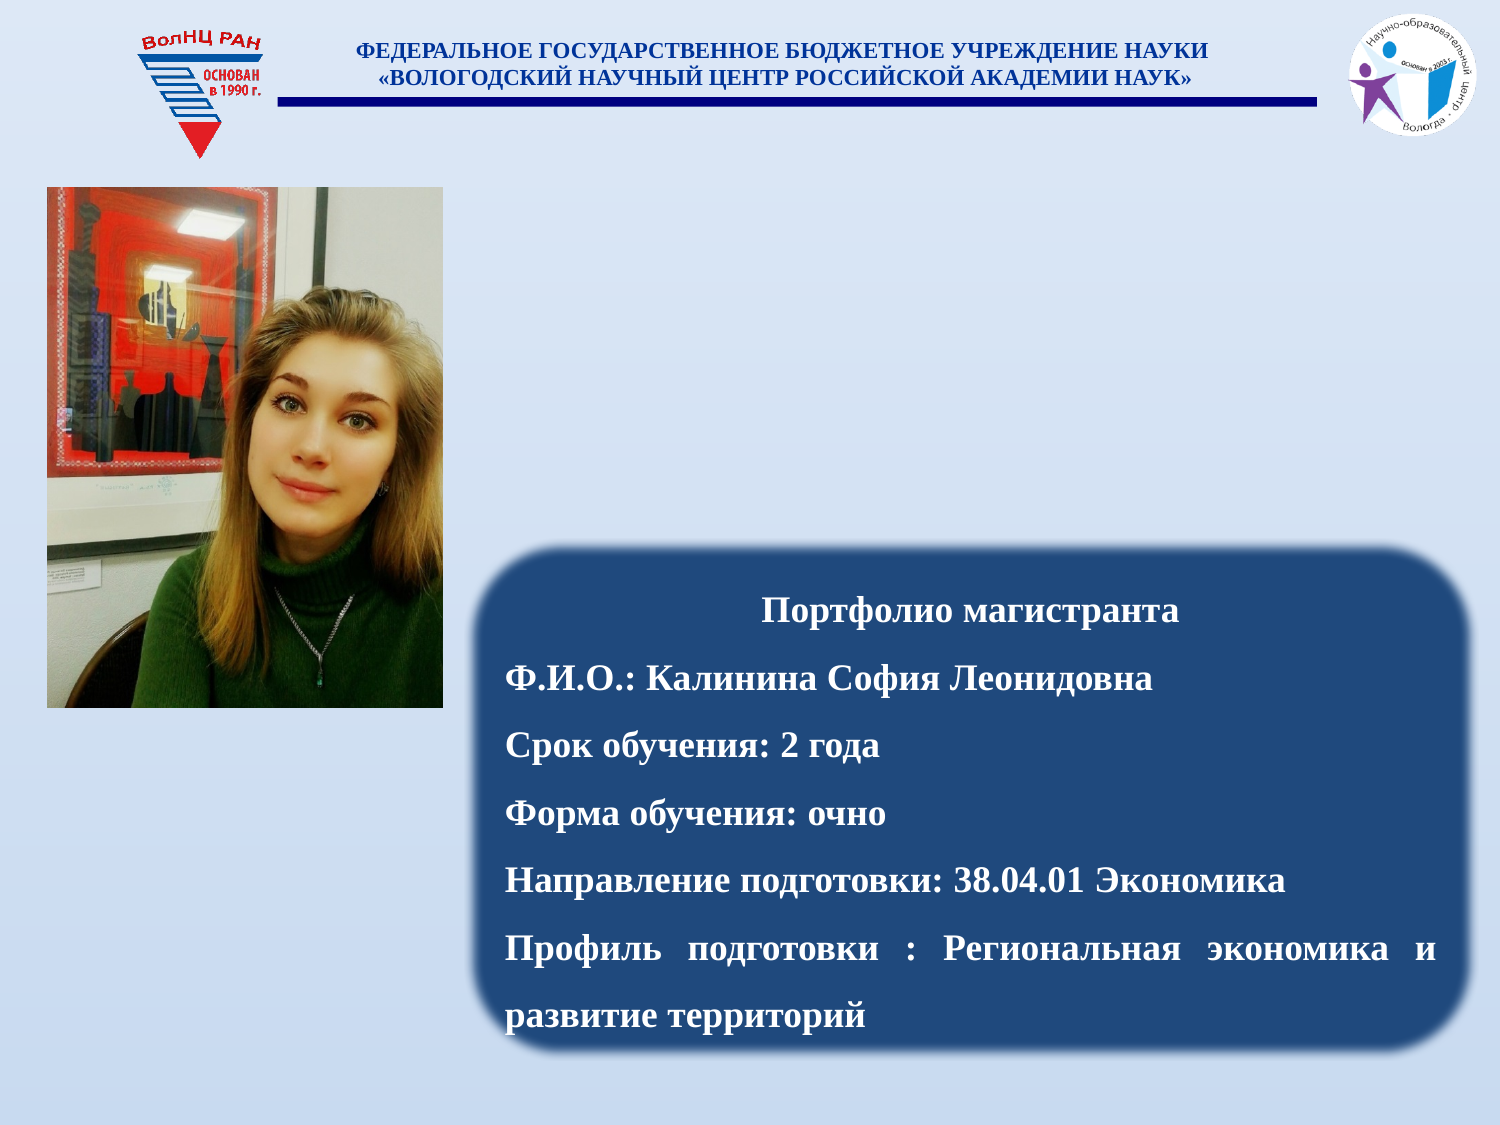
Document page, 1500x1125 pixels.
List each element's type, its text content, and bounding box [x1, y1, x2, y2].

text_box Портфолио магистранта Ф.И.О.: Калинина София Леонидовна Срок обучения: 2 года Форма обучения: очно Направление подготовки: 38.04.01 Экономика Профиль подготовки : Региональная экономика и развитие территорий [482, 556, 1461, 1043]
text_box ФЕДЕРАЛЬНОЕ ГОСУДАРСТВЕННОЕ БЮДЖЕТНОЕ УЧРЕЖДЕНИЕ НАУКИ «Вологодский научный центр российской академии наук» [265, 31, 1339, 98]
picture [1345, 10, 1478, 138]
picture [137, 30, 264, 160]
picture [47, 187, 444, 708]
